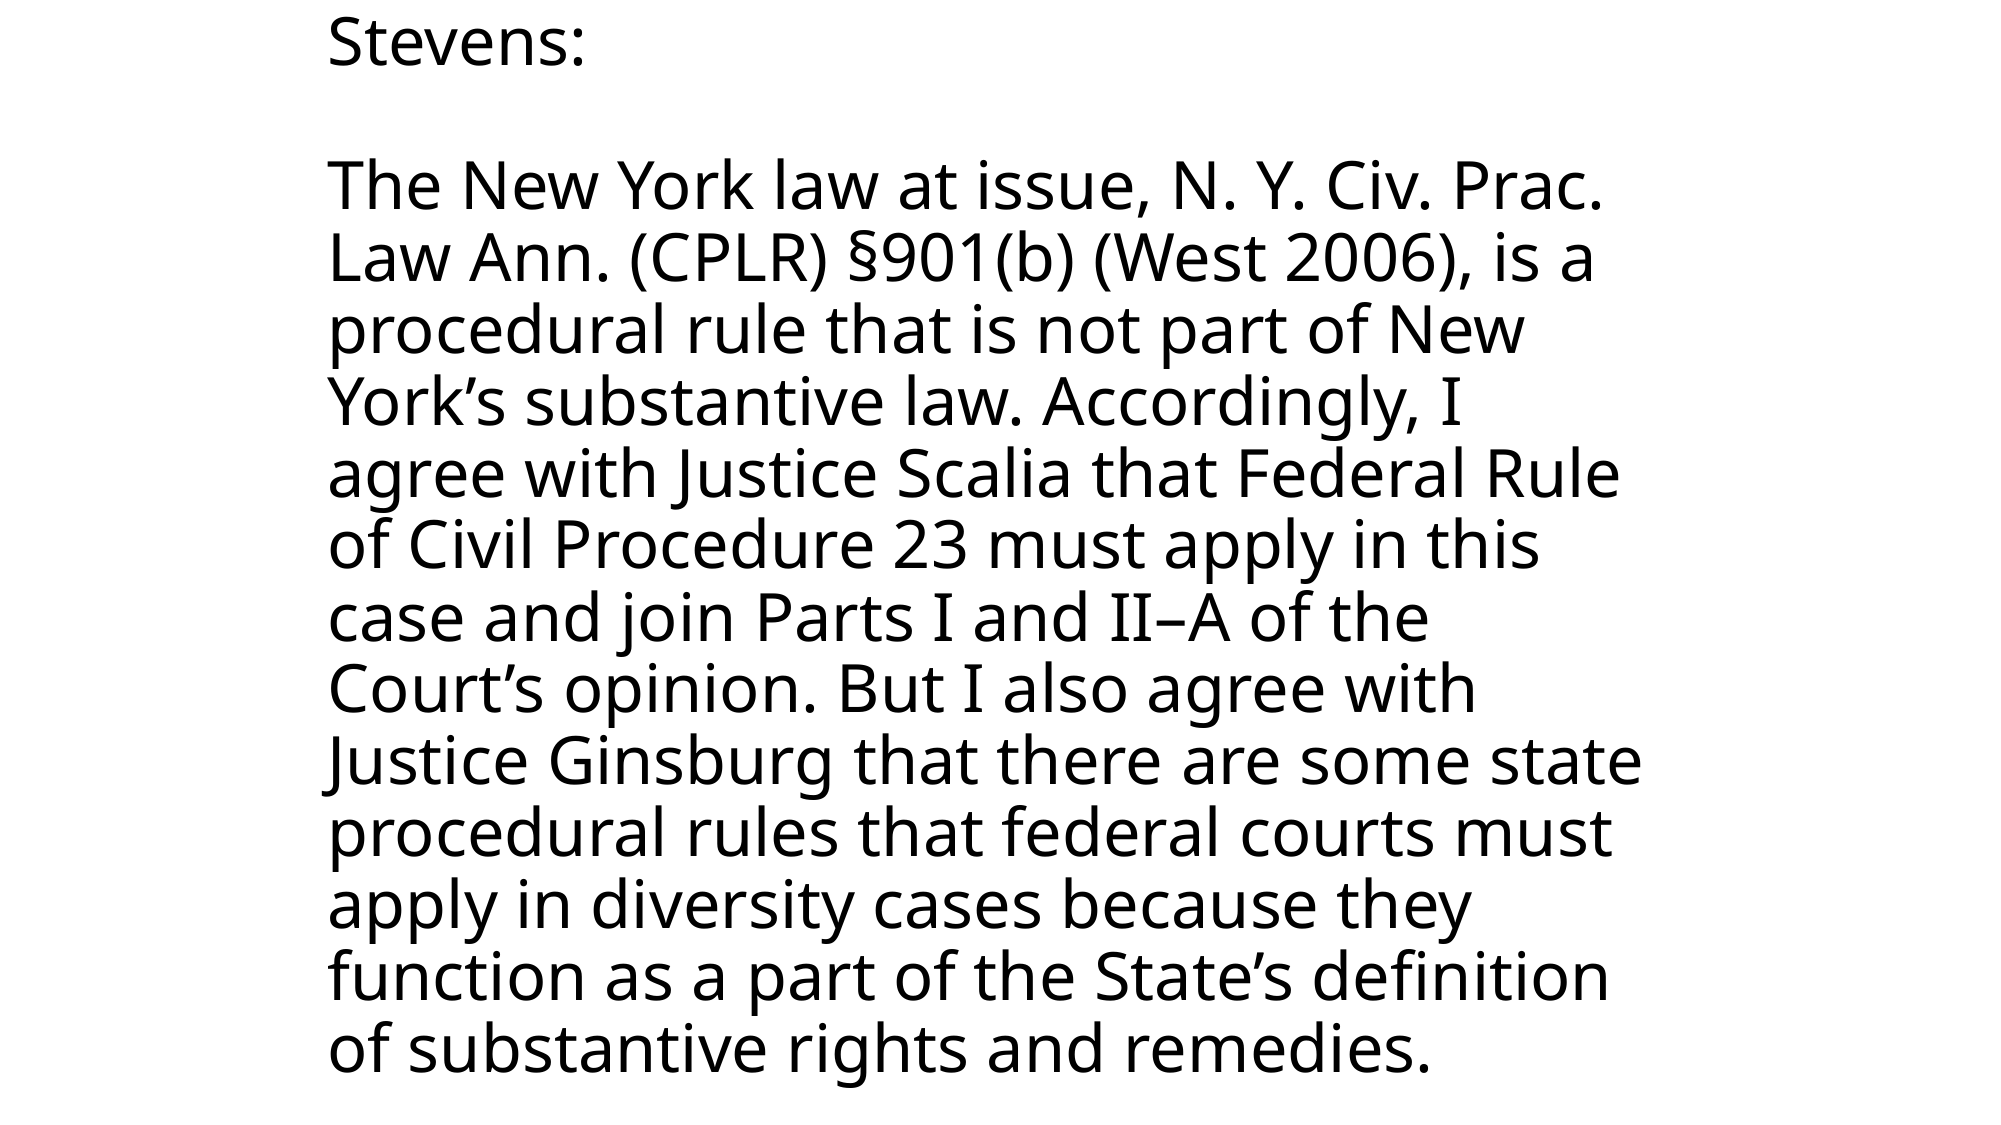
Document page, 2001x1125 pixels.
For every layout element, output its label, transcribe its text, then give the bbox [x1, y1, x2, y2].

title Stevens: The New York law at issue, N. Y. Civ. Prac. Law Ann. (CPLR) §901(b) (West 2006), is a procedural rule that is not part of New York’s substantive law. Accordingly, I agree with Justice Scalia that Federal Rule of Civil Procedure 23 must apply in this case and join Parts I and II–A of the Court’s opinion. But I also agree with Justice Ginsburg that there are some state procedural rules that federal courts must apply in diversity cases because they function as a part of the State’s definition of substantive rights and remedies. [312, 45, 1675, 1050]
